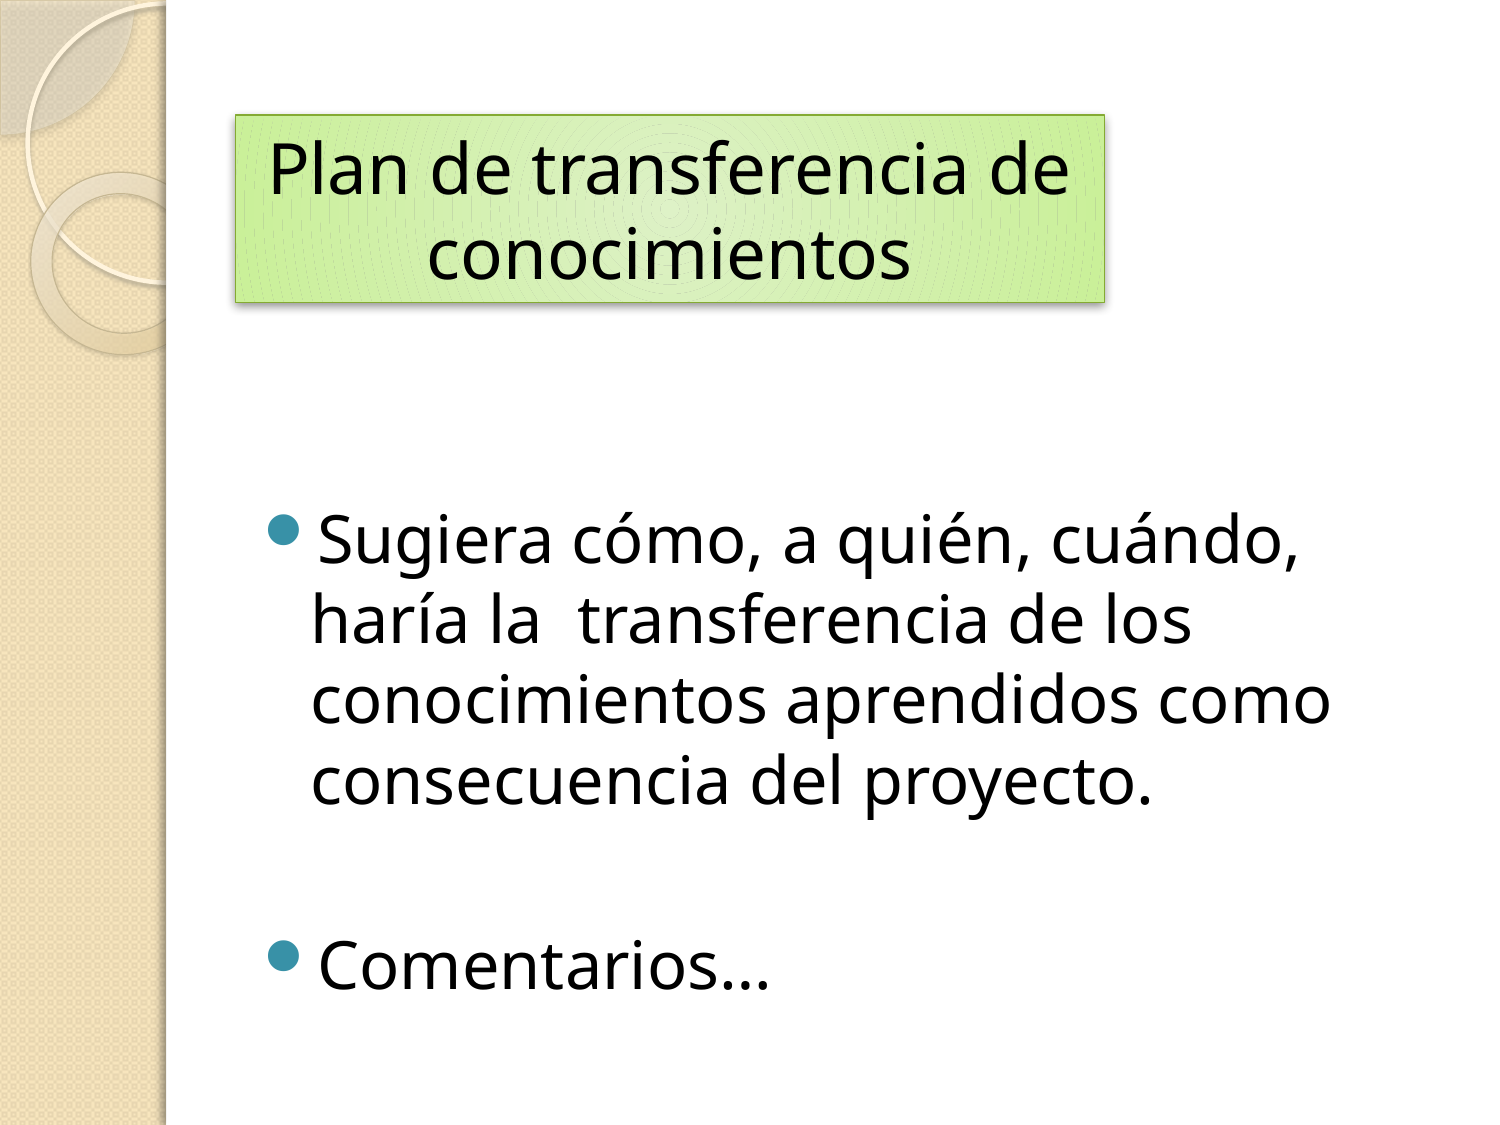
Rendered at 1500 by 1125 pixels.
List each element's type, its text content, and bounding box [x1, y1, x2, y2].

title Plan de transferencia de conocimientos [235, 114, 1105, 303]
list Sugiera cómo, a quién, cuándo, haría la transferencia de los conocimientos aprendidos como consecuencia del proyecto. Comentarios… [235, 397, 1466, 1025]
